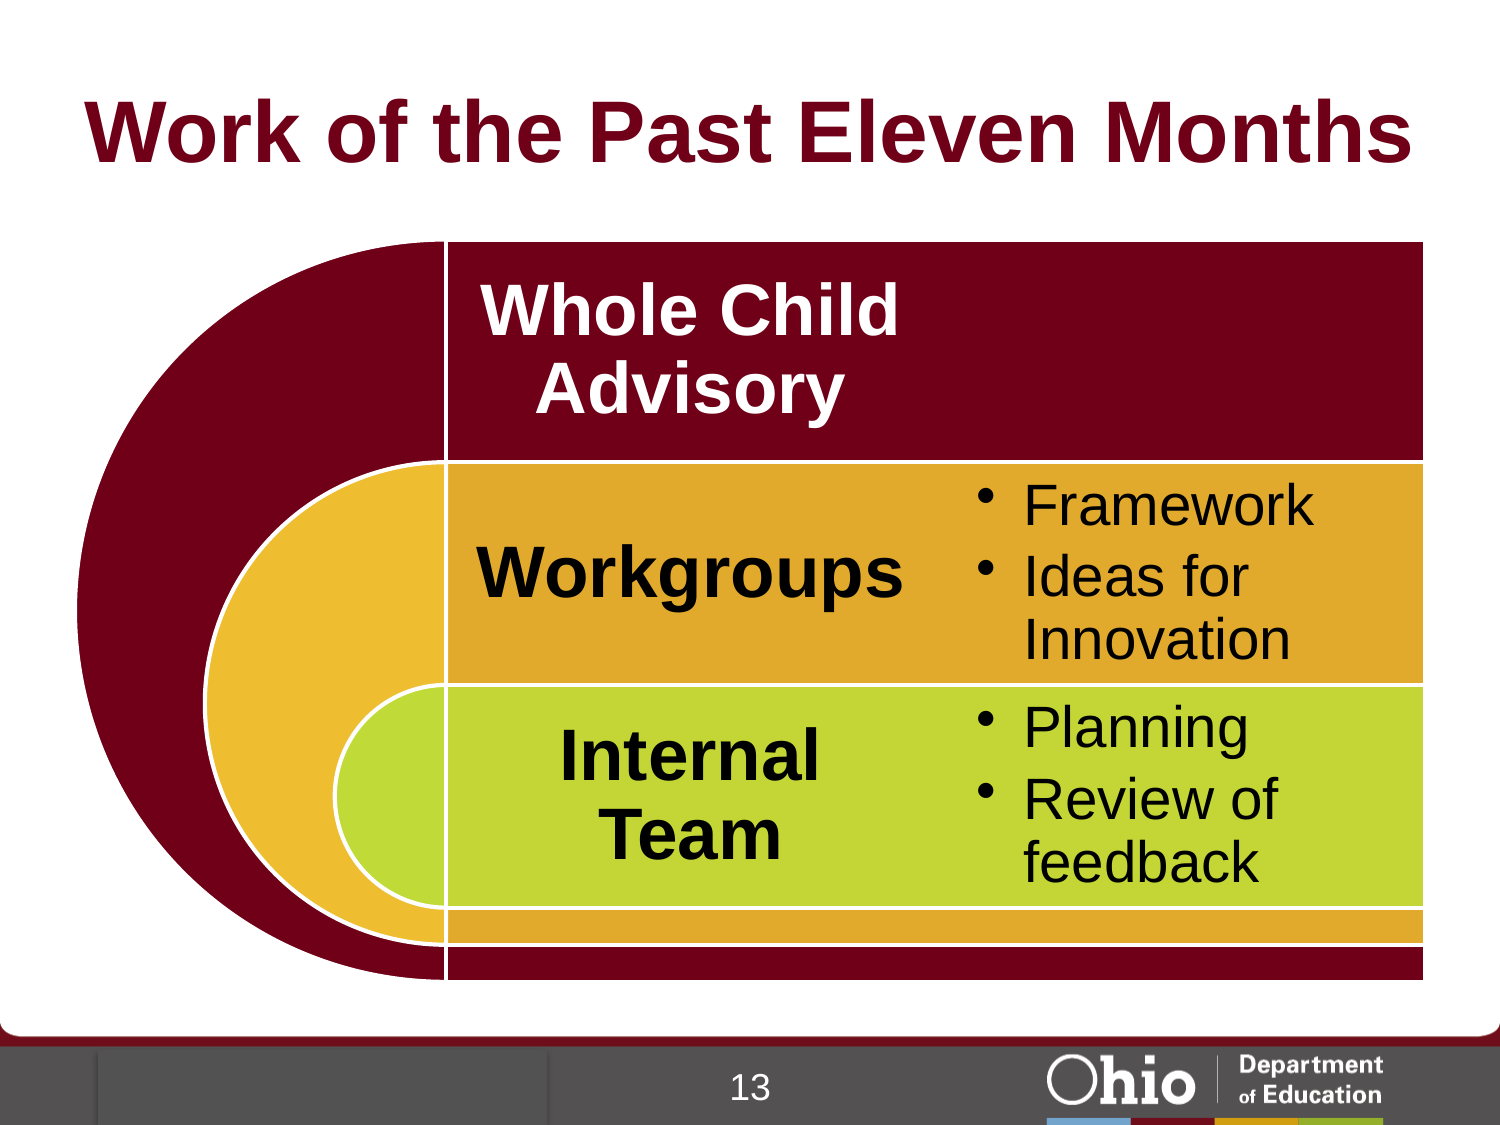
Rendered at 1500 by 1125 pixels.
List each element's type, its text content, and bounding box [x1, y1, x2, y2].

title Work of the Past Eleven Months [75, 75, 1425, 181]
picture [0, 983, 1500, 1125]
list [74, 239, 1426, 983]
